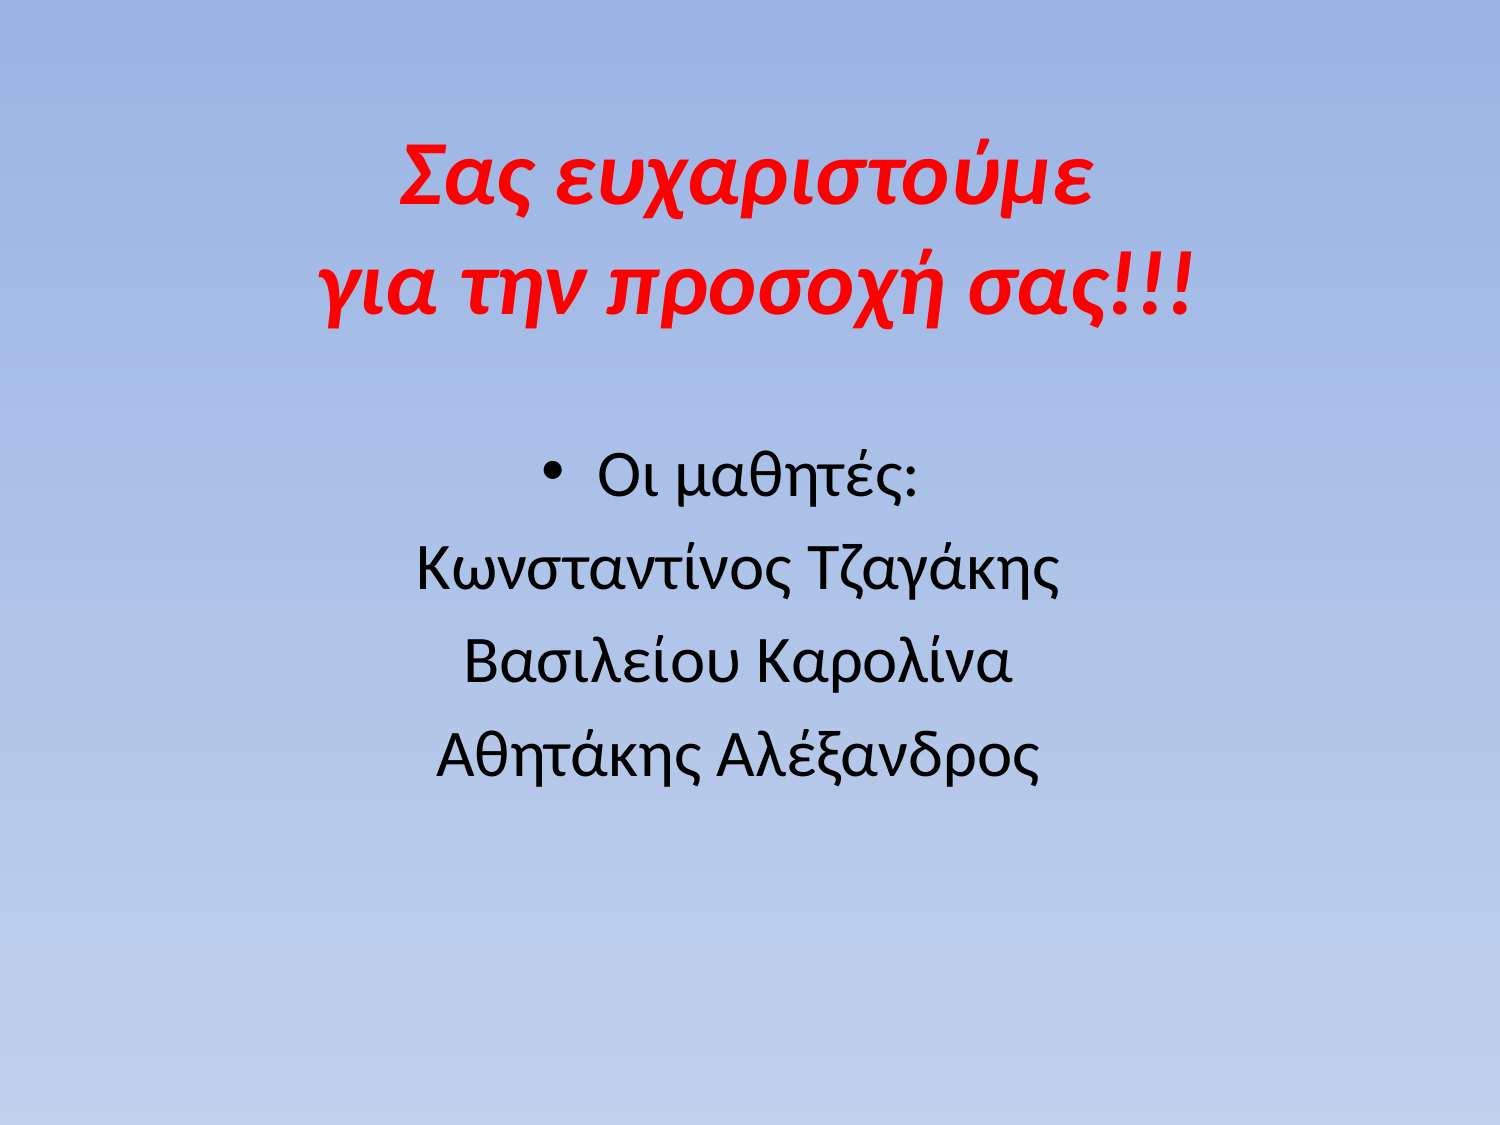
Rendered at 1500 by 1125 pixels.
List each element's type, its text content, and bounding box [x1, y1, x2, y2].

title Σας ευχαριστούμε για την προσοχή σας!!! [82, 128, 1432, 317]
list Οι μαθητές: Κωνσταντίνος Τζαγάκης Βασιλείου Καρολίνα Αθητάκης Αλέξανδρος [234, 421, 1243, 898]
